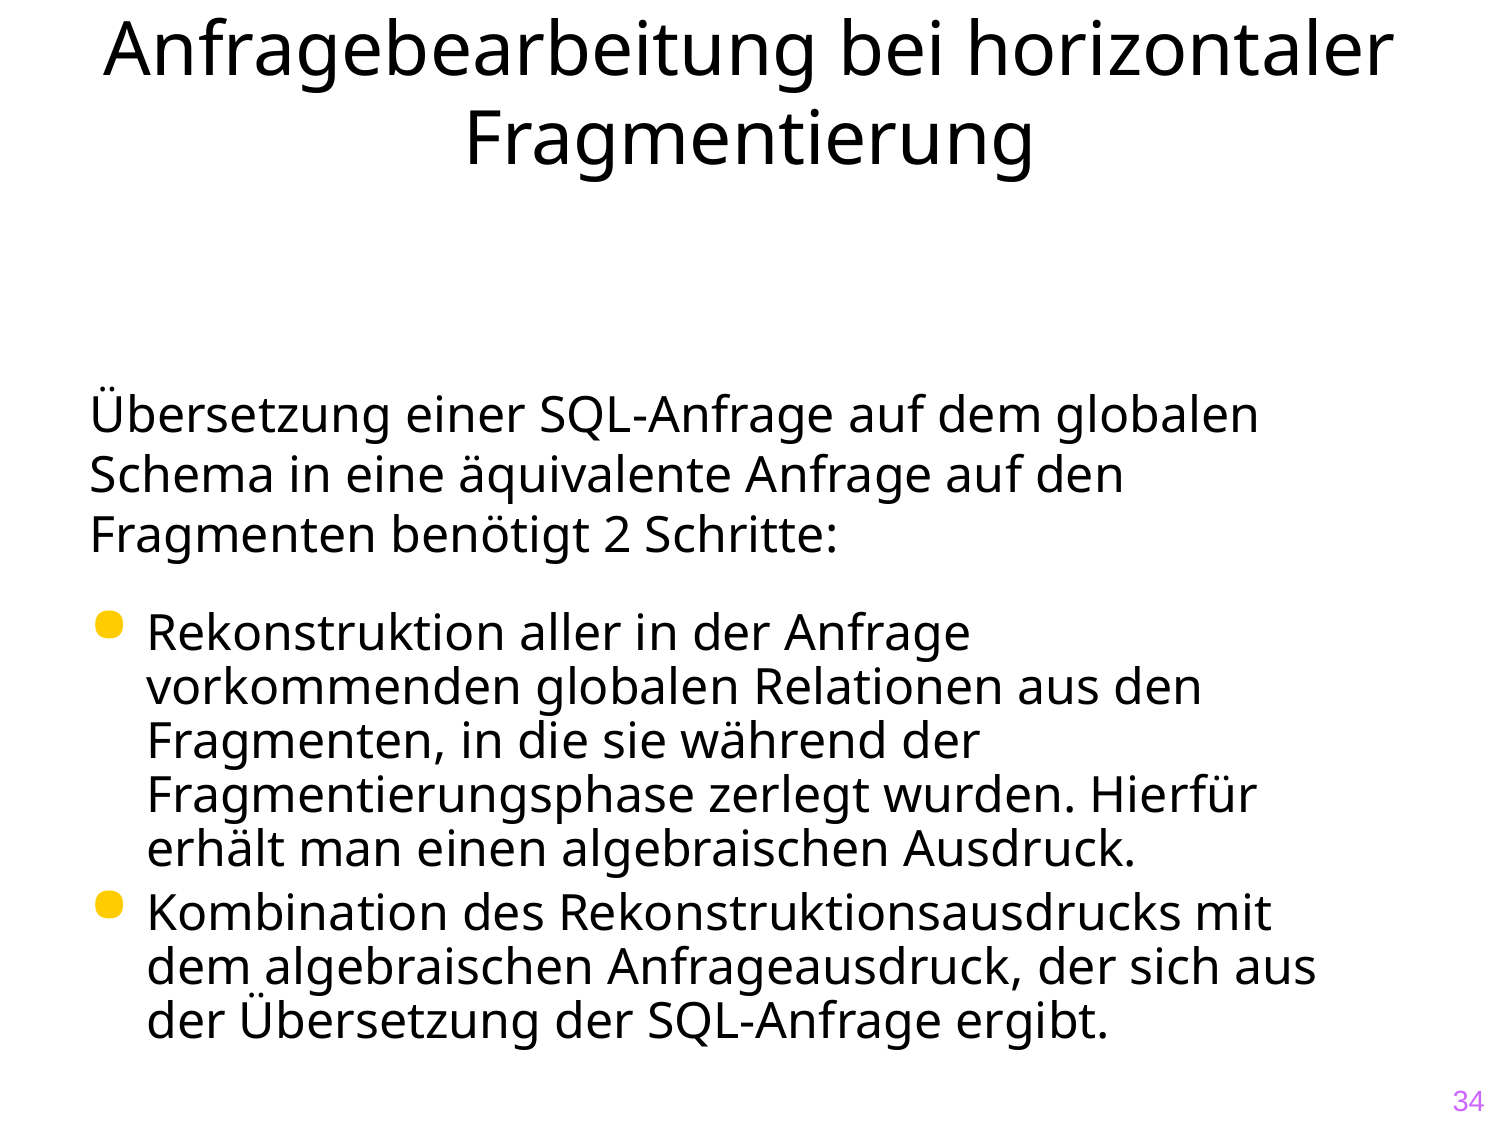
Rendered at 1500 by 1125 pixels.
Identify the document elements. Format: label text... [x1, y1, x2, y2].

text_box Übersetzung einer SQL-Anfrage auf dem globalen Schema in eine äquivalente Anfrage auf den Fragmenten benötigt 2 Schritte: [74, 374, 1363, 570]
title Anfragebearbeitung bei horizontaler Fragmentierung [0, 0, 1500, 188]
slide_number 34 [1187, 1049, 1500, 1125]
list Rekonstruktion aller in der Anfrage vorkommenden globalen Relationen aus den Fragmenten, in die sie während der Fragmentierungsphase zerlegt wurden. Hierfür erhält man einen algebraischen Ausdruck. Kombination des Rekonstruktionsausdrucks mit dem algebraischen Anfrageausdruck, der sich aus der Übersetzung der SQL-Anfrage ergibt. [74, 599, 1351, 1064]
